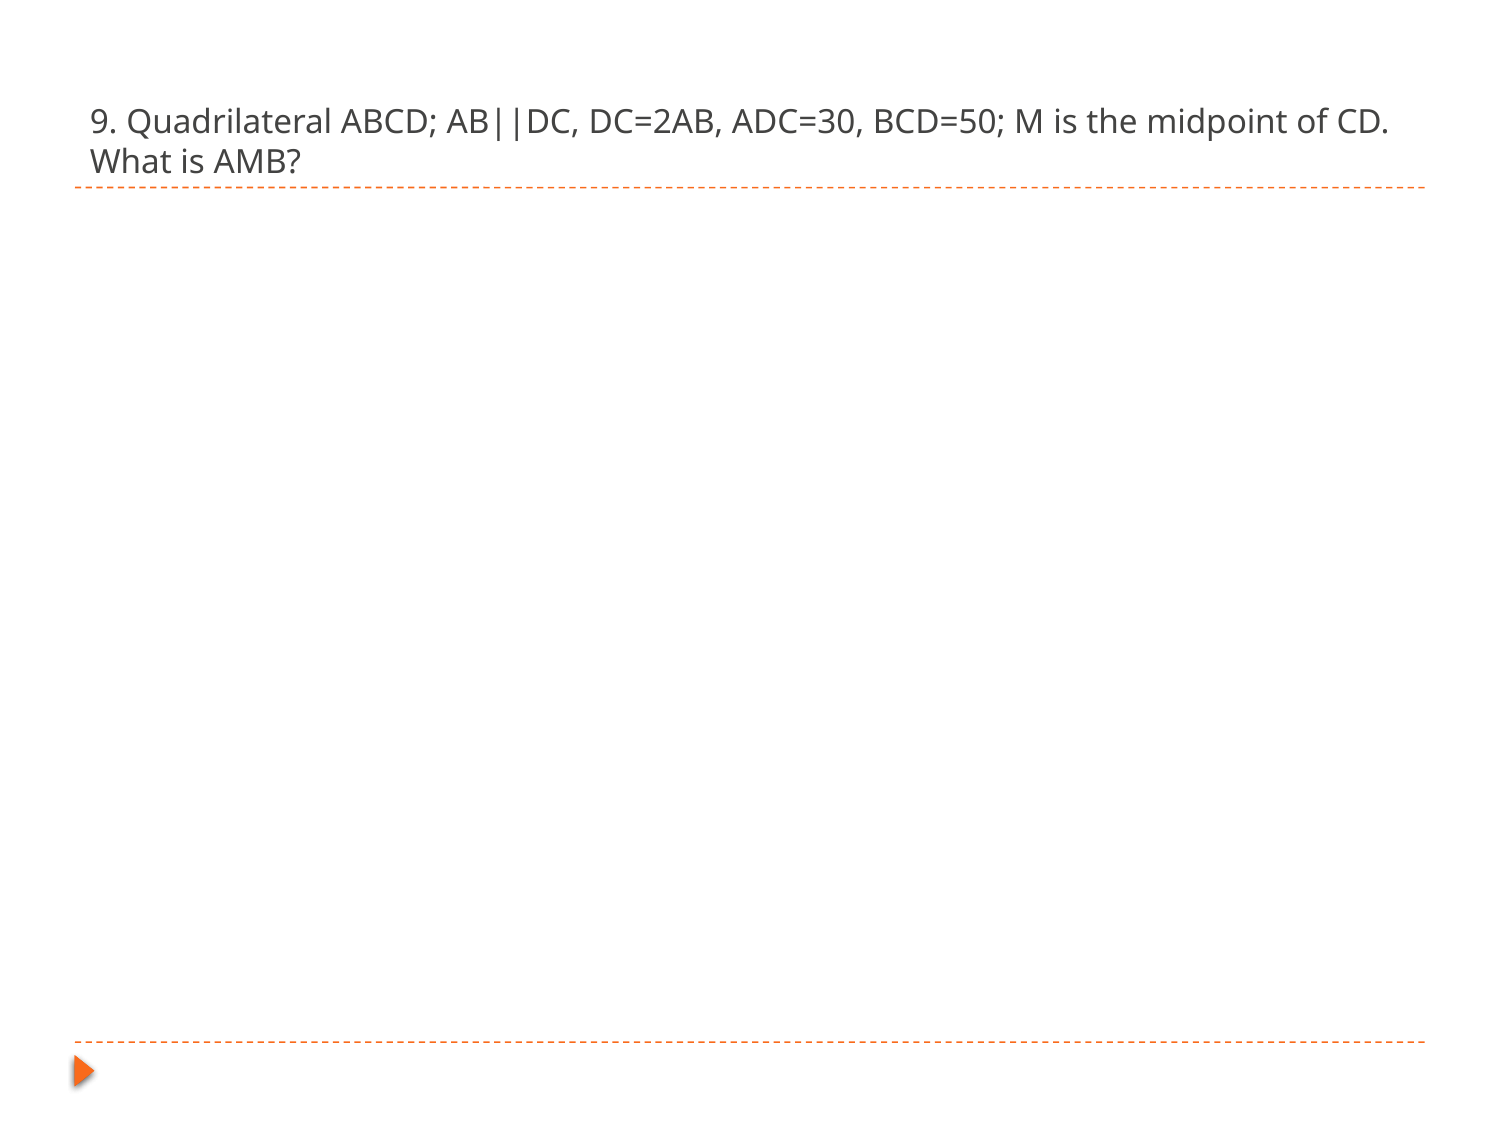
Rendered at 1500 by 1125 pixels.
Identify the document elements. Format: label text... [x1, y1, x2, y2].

title 9. Quadrilateral ABCD; AB||DC, DC=2AB, ADC=30, BCD=50; M is the midpoint of CD. What is AMB? [75, 37, 1425, 188]
